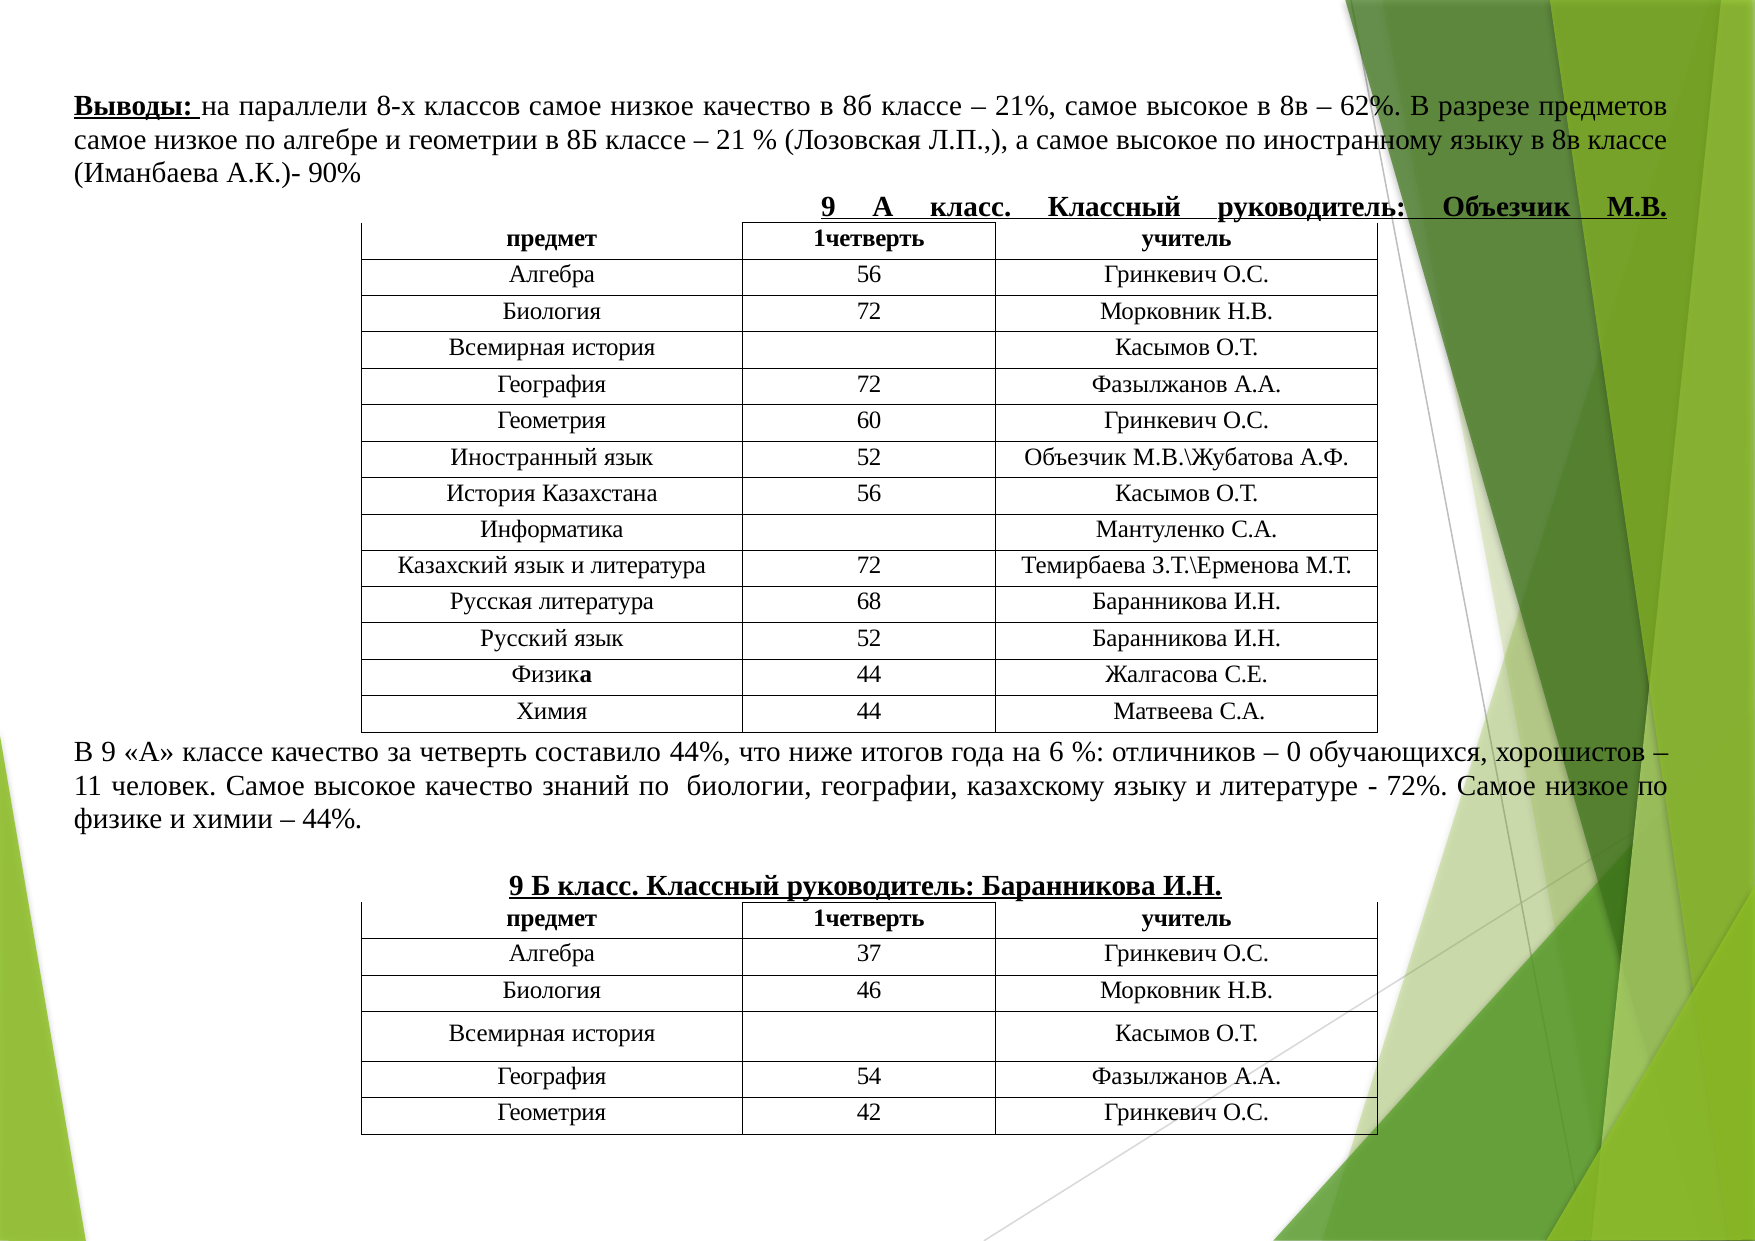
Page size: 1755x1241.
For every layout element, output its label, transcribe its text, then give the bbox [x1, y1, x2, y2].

table_cell [743, 332, 995, 368]
table_cell Геометрия [362, 1098, 742, 1134]
table_cell Матвеева С.А. [996, 696, 1377, 729]
table_header 1четверть [743, 903, 995, 938]
table_cell Алгебра [362, 260, 742, 295]
text_box В 9 «А» классе качество за четверть составило 44%, что ниже итогов года на 6 %: отличников – 0 обучающихся, хорошистов – 11 человек. Самое высокое качество знаний по биологии, географии, казахскому языку и литературе - 72%. Самое низкое по физике и химии – 44%. 9 Б класс. Классный руководитель: Баранникова И.Н. [71, 729, 1668, 902]
table_cell Баранникова И.Н. [996, 587, 1377, 622]
table_cell Морковник Н.В. [996, 296, 1377, 331]
table_cell Баранникова И.Н. [996, 623, 1377, 659]
table_cell Геометрия [362, 405, 742, 441]
table_cell 42 [743, 1098, 995, 1134]
table_cell Казахский язык и литература [362, 551, 742, 586]
table_header предмет [362, 902, 742, 938]
table_cell Гринкевич О.С. [996, 405, 1377, 441]
table_cell Всемирная история [362, 332, 742, 368]
table_cell Фазылжанов А.А. [996, 369, 1377, 404]
table_cell Фазылжанов А.А. [996, 1062, 1377, 1097]
table_cell Касымов О.Т. [996, 332, 1377, 368]
table_cell 44 [743, 660, 995, 695]
table_cell Русская литература [362, 587, 742, 622]
table_cell 56 [743, 260, 995, 295]
table_cell Морковник Н.В. [996, 976, 1377, 1011]
table_cell Жалгасова С.Е. [996, 660, 1377, 695]
table_cell География [362, 1062, 742, 1097]
table_cell Касымов О.Т. [996, 478, 1377, 514]
table_cell 46 [743, 976, 995, 1011]
table_cell Темирбаева З.Т.\Ерменова М.Т. [996, 551, 1377, 586]
table_cell Гринкевич О.С. [996, 260, 1377, 295]
table_cell Касымов О.Т. [996, 1012, 1377, 1061]
table_cell Биология [362, 296, 742, 331]
table_cell 52 [743, 623, 995, 659]
table_cell 60 [743, 405, 995, 441]
table_cell Гринкевич О.С. [996, 939, 1377, 975]
table_cell Всемирная история [362, 1012, 742, 1061]
table_cell 54 [743, 1062, 995, 1097]
table_cell Объезчик М.В.\Жубатова А.Ф. [996, 442, 1377, 477]
text_box Выводы: на параллели 8-х классов самое низкое качество в 8б классе – 21%, самое высокое в 8в – 62%. В разрезе предметов самое низкое по алгебре и геометрии в 8Б классе – 21 % (Лозовская Л.П.,), а самое высокое по иностранному языку в 8в классе (Иманбаева А.К.)- 90% 9 А класс. Классный руководитель: Объезчик М.В. [71, 83, 1668, 256]
table_cell Физика [362, 660, 742, 695]
table_cell Мантуленко С.А. [996, 515, 1377, 550]
table_cell 37 [743, 939, 995, 975]
table_cell 56 [743, 478, 995, 514]
table_cell 72 [743, 369, 995, 404]
table_cell Информатика [362, 515, 742, 550]
table_header учитель [996, 902, 1377, 938]
table_header предмет [362, 223, 742, 259]
table_cell [743, 515, 995, 550]
table_cell Иностранный язык [362, 442, 742, 477]
table_cell Гринкевич О.С. [996, 1098, 1377, 1134]
table_header учитель [996, 223, 1377, 259]
table_cell Алгебра [362, 939, 742, 975]
table_cell 72 [743, 551, 995, 586]
table_cell [743, 1012, 995, 1061]
table_cell Русский язык [362, 623, 742, 659]
table_cell 44 [743, 696, 995, 729]
table_cell География [362, 369, 742, 404]
table_header 1четверть [743, 223, 995, 259]
table_cell 52 [743, 442, 995, 477]
table_cell История Казахстана [362, 478, 742, 514]
table_cell 72 [743, 296, 995, 331]
table_cell 68 [743, 587, 995, 622]
table_cell Биология [362, 976, 742, 1011]
table_cell Химия [362, 696, 742, 729]
